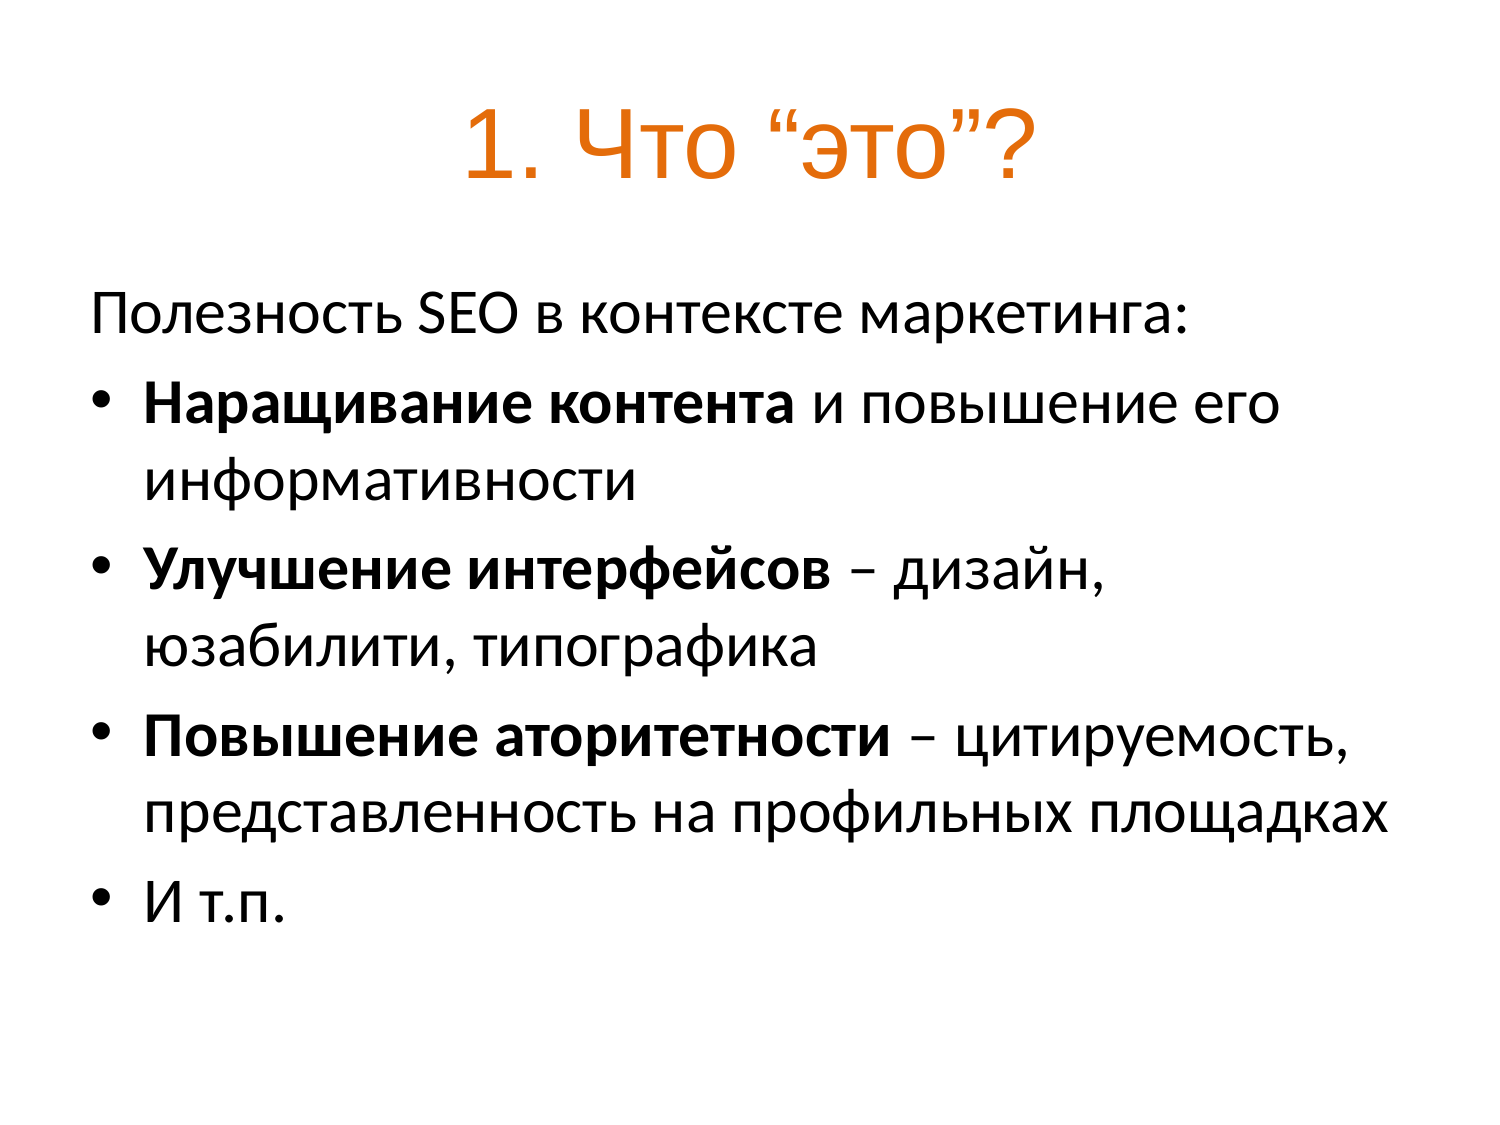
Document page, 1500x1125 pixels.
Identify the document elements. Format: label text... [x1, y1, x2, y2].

list Полезность SEO в контексте маркетинга: Наращивание контента и повышение его информативности Улучшение интерфейсов – дизайн, юзабилити, типографика Повышение аторитетности – цитируемость, представленность на профильных площадках И т.п. [75, 262, 1425, 1005]
title 1. Что “это”? [75, 45, 1425, 233]
